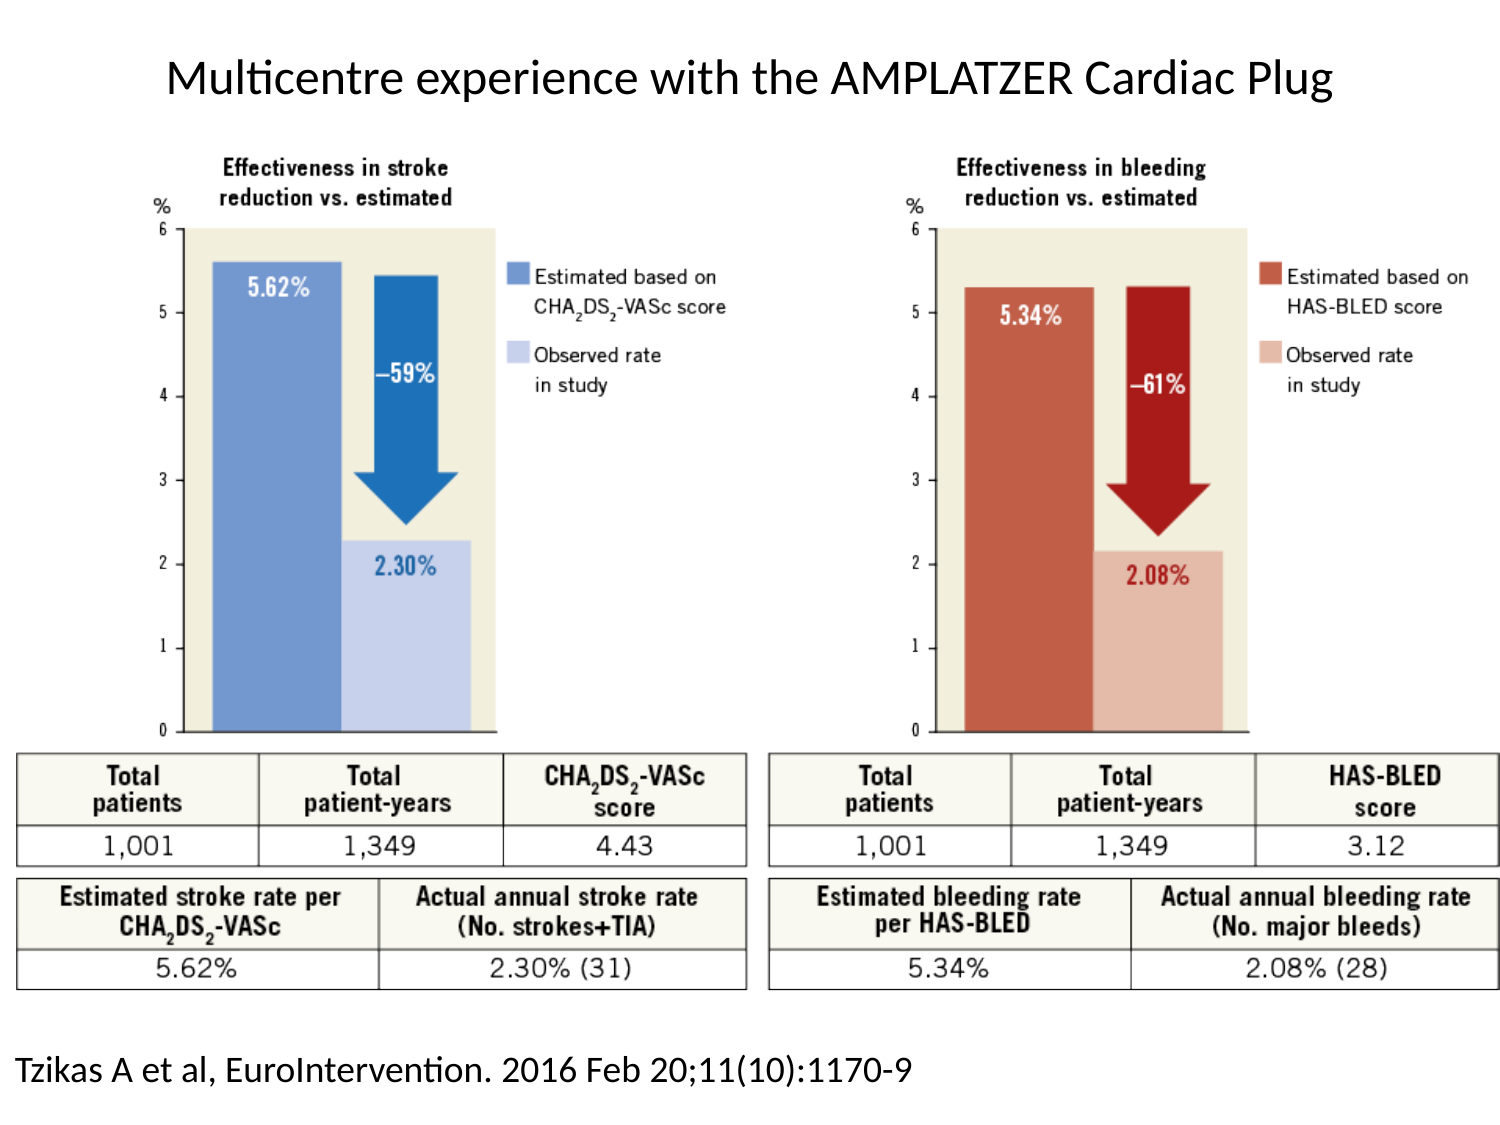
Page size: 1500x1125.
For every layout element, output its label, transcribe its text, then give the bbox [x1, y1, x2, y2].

text_box Tzikas A et al, EuroIntervention. 2016 Feb 20;11(10):1170-9 [0, 1037, 1075, 1098]
text_box Multicentre experience with the AMPLATZER Cardiac Plug [0, 36, 1500, 112]
picture [15, 155, 1500, 1001]
